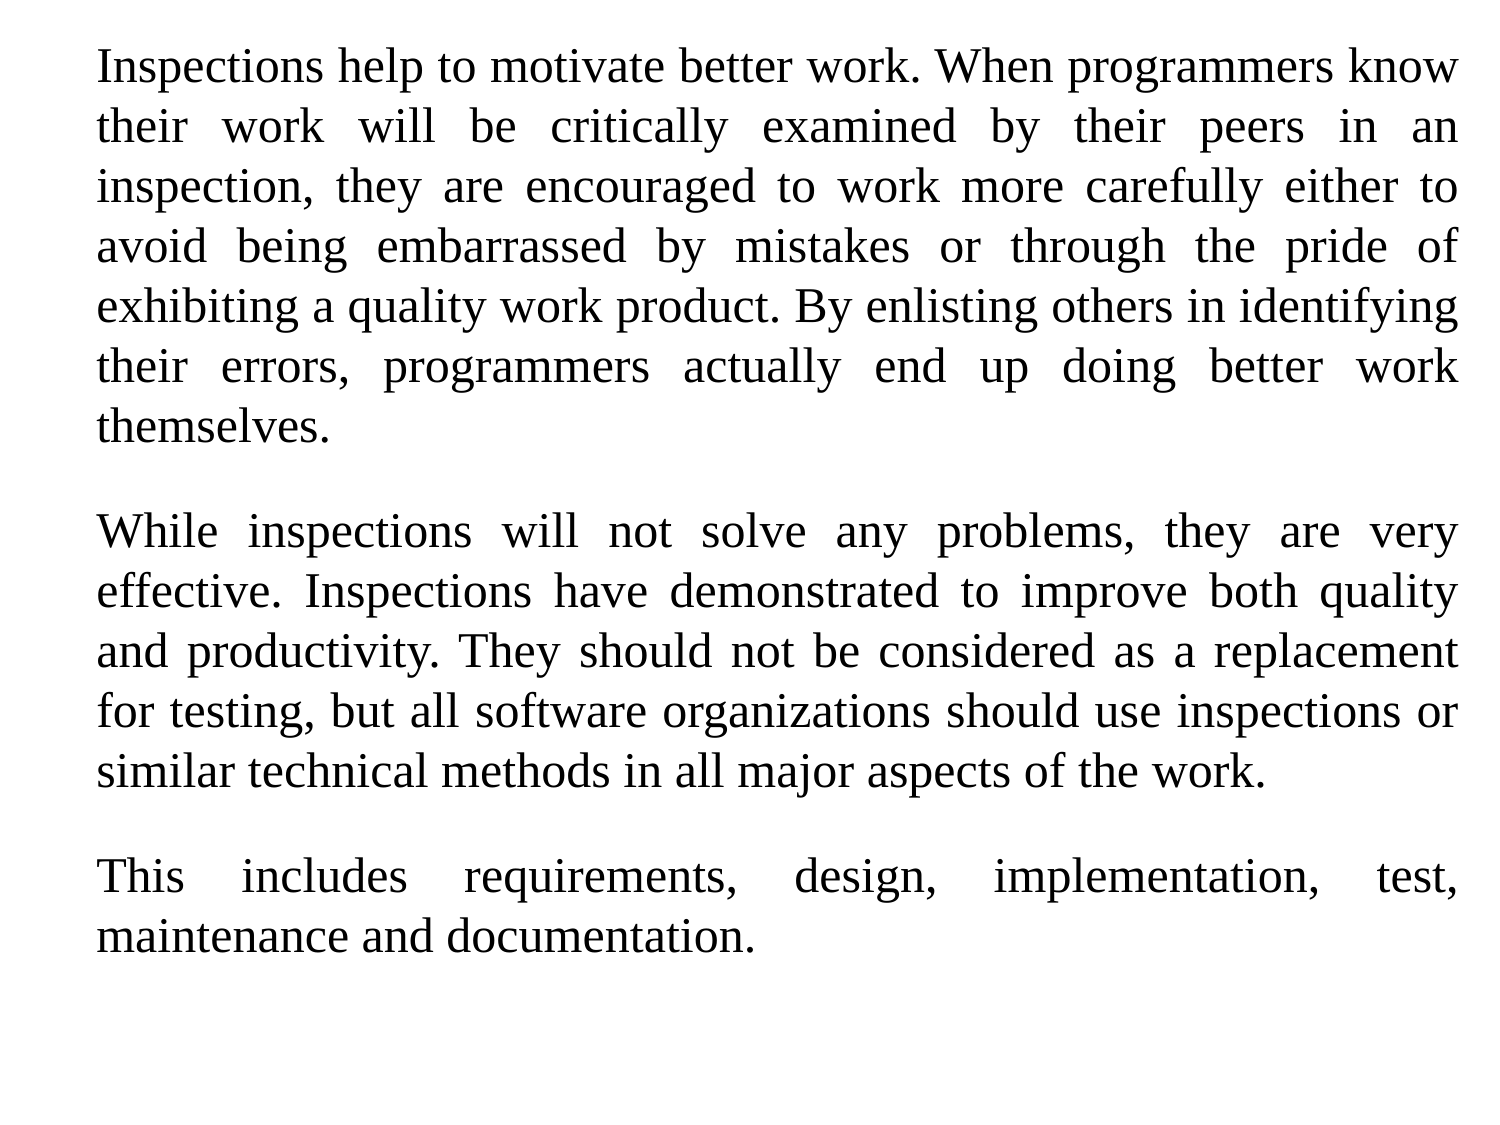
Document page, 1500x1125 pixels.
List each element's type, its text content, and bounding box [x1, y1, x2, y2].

list Inspections help to motivate better work. When programmers know their work will be critically examined by their peers in an inspection, they are encouraged to work more carefully either to avoid being embarrassed by mistakes or through the pride of exhibiting a quality work product. By enlisting others in identifying their errors, programmers actually end up doing better work themselves. While inspections will not solve any problems, they are very effective. Inspections have demonstrated to improve both quality and productivity. They should not be considered as a replacement for testing, but all software organizations should use inspections or similar technical methods in all major aspects of the work. This includes requirements, design, implementation, test, maintenance and documentation. [24, 24, 1475, 1100]
